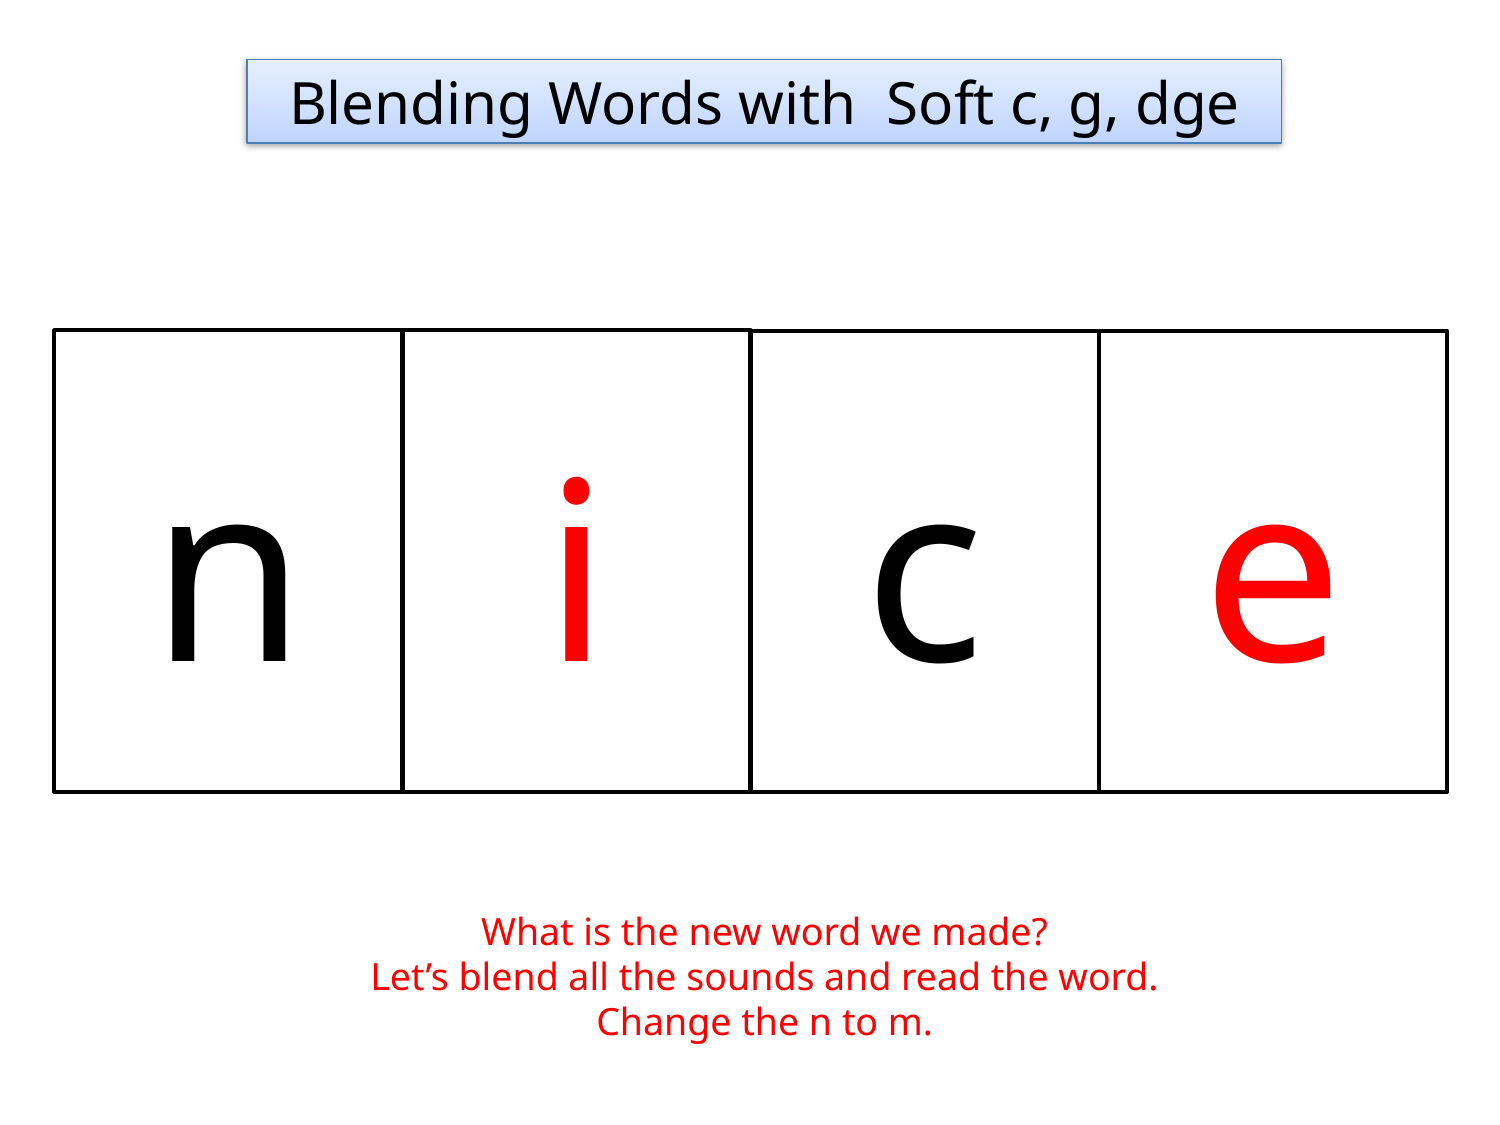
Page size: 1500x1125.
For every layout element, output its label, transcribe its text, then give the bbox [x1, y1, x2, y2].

text_box c [749, 329, 1097, 794]
text_box Blending Words with Soft c, g, dge [246, 59, 1282, 144]
text_box What is the new word we made? Let’s blend all the sounds and read the word. Change the n to m. [241, 900, 1288, 1051]
text_box n [52, 328, 400, 794]
text_box i [400, 328, 753, 794]
text_box e [1097, 329, 1449, 794]
